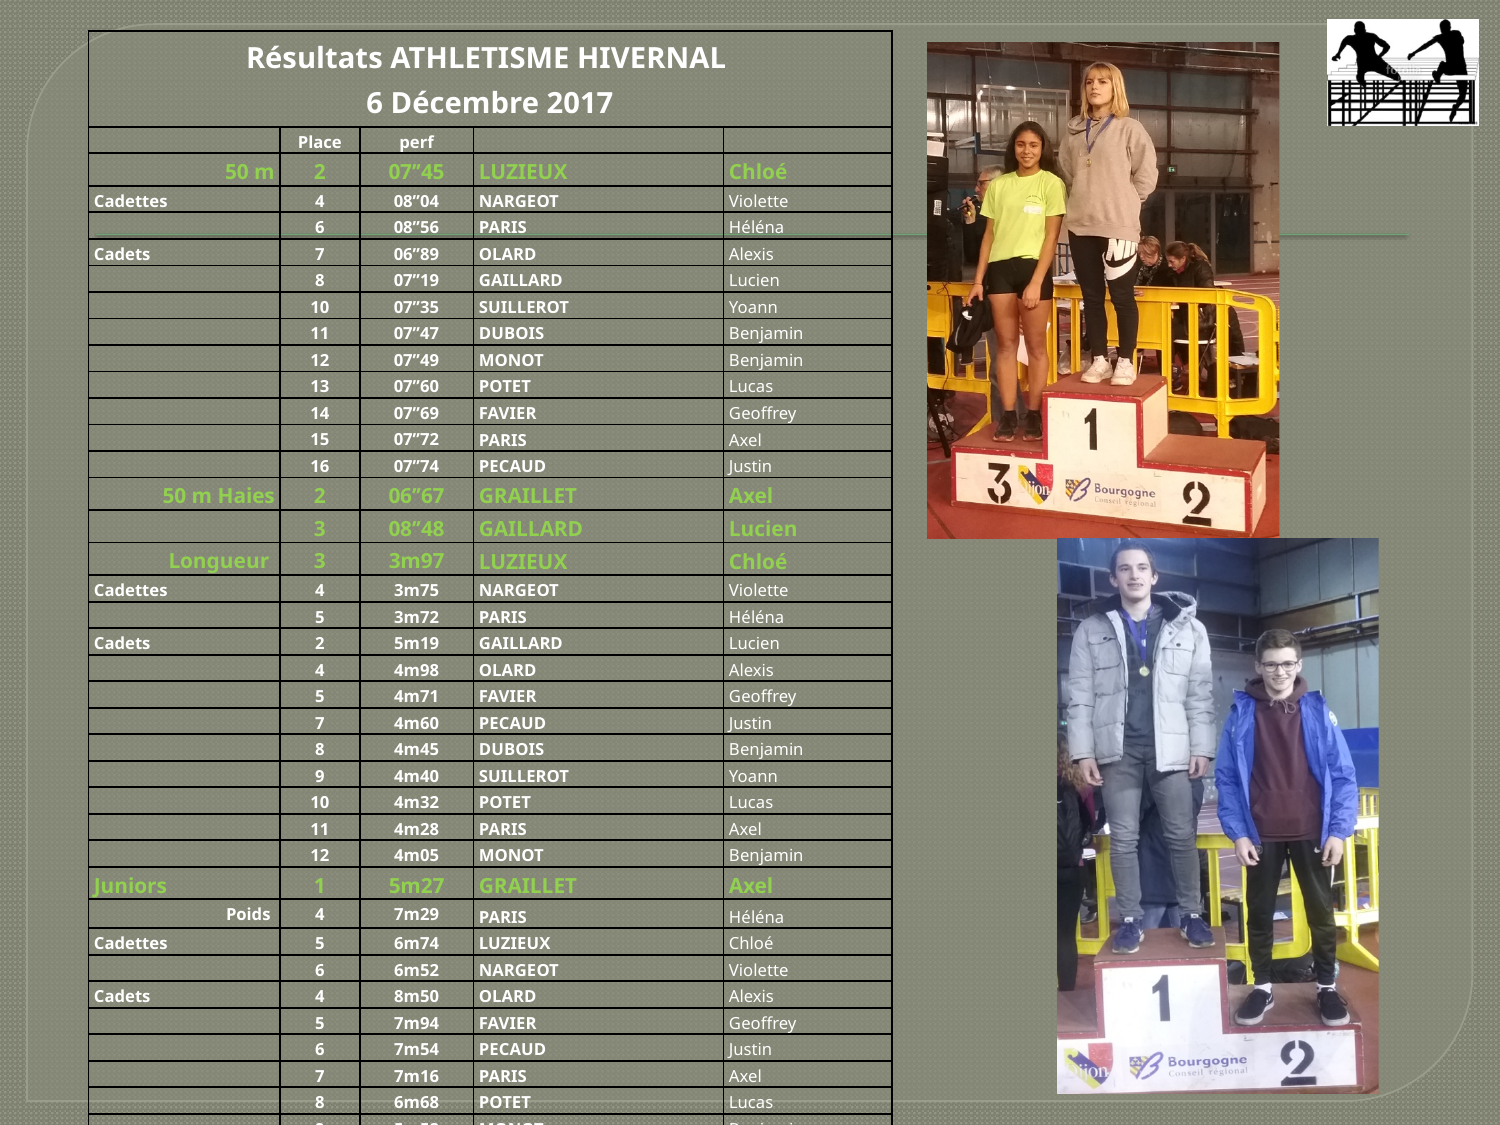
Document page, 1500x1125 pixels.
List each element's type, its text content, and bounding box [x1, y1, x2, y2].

table_cell Violette [724, 576, 891, 601]
table_cell 50 m [89, 154, 279, 185]
table_cell 7m94 [361, 1009, 473, 1033]
table_cell 4m28 [361, 815, 473, 839]
table_cell [89, 213, 279, 238]
table_cell Benjamin [724, 1115, 891, 1125]
table_cell Cadets [89, 240, 279, 265]
table_cell GAILLARD [474, 629, 723, 654]
table_cell 07’’19 [361, 266, 473, 291]
table_cell Lucas [724, 372, 891, 397]
table_cell PARIS [474, 425, 723, 450]
table_cell 08’’48 [361, 511, 473, 542]
table_cell FAVIER [474, 399, 723, 424]
picture [926, 42, 1496, 1094]
table_cell Geoffrey [724, 1009, 891, 1033]
table_cell Geoffrey [724, 399, 891, 424]
table_cell 7 [281, 709, 359, 733]
table_cell 6 [281, 1035, 359, 1060]
table_cell MONOT [474, 841, 723, 866]
table_cell Violette [724, 187, 891, 211]
table_cell [89, 1035, 279, 1060]
table_cell 12 [281, 841, 359, 866]
table_cell 5 [281, 682, 359, 707]
table_cell 07’’47 [361, 319, 473, 344]
table_cell Benjamin [724, 346, 891, 371]
table_cell 6 [281, 956, 359, 980]
table_cell 5 [281, 1009, 359, 1033]
table_cell PECAUD [474, 1035, 723, 1060]
table_cell 4 [281, 576, 359, 601]
table_cell Cadets [89, 982, 279, 1007]
table_cell 12 [281, 346, 359, 371]
table_cell PARIS [474, 1062, 723, 1086]
table_cell 4m32 [361, 788, 473, 813]
table_cell Justin [724, 452, 891, 477]
table_cell Héléna [724, 603, 891, 627]
table_cell 4m98 [361, 656, 473, 680]
table_cell MONOT [474, 346, 723, 371]
table_cell 4 [281, 900, 359, 927]
table_cell LUZIEUX [474, 929, 723, 954]
table_cell 7m29 [361, 900, 473, 927]
table_cell GAILLARD [474, 511, 723, 542]
table_cell [89, 346, 279, 371]
table_cell PARIS [474, 213, 723, 238]
table_cell Chloé [724, 154, 891, 185]
table_cell 07’’45 [361, 154, 473, 185]
table_cell 4 [281, 187, 359, 211]
table_cell Axel [724, 1062, 891, 1086]
table_cell Axel [724, 815, 891, 839]
table_cell 07’’49 [361, 346, 473, 371]
table_cell 4m05 [361, 841, 473, 866]
table_cell PARIS [474, 603, 723, 627]
table_cell 1 [281, 868, 359, 898]
table_cell 6 [281, 213, 359, 238]
table_cell Cadettes [89, 576, 279, 601]
table_cell 06’’67 [361, 478, 473, 509]
table_cell 08’’04 [361, 187, 473, 211]
table_cell 5m58 [361, 1115, 473, 1125]
table_cell 7 [281, 1062, 359, 1086]
table_cell Axel [724, 868, 891, 898]
table_cell Yoann [724, 293, 891, 318]
table_cell POTET [474, 372, 723, 397]
table_cell POTET [474, 788, 723, 813]
table_cell 7m16 [361, 1062, 473, 1086]
table_cell [89, 511, 279, 542]
table_cell 3m97 [361, 543, 473, 574]
table_cell 11 [281, 319, 359, 344]
table_cell Benjamin [724, 735, 891, 760]
table_cell Yoann [724, 762, 891, 786]
table_cell LUZIEUX [474, 154, 723, 185]
table_cell Poids [89, 900, 279, 927]
table_cell [89, 841, 279, 866]
table_cell PARIS [474, 900, 723, 927]
table_cell 16 [281, 452, 359, 477]
table_cell [724, 128, 891, 152]
table_cell 06’’89 [361, 240, 473, 265]
table_cell Alexis [724, 656, 891, 680]
table_cell OLARD [474, 240, 723, 265]
table_cell FAVIER [474, 682, 723, 707]
table_header Résultats ATHLETISME HIVERNAL 6 Décembre 2017 [89, 32, 891, 126]
table_cell 2 [281, 478, 359, 509]
table_cell PECAUD [474, 452, 723, 477]
table_cell 3m72 [361, 603, 473, 627]
table_cell LUZIEUX [474, 543, 723, 574]
table_cell NARGEOT [474, 576, 723, 601]
table_cell 07’’35 [361, 293, 473, 318]
table_cell Axel [724, 478, 891, 509]
table_cell [89, 425, 279, 450]
table_cell 6m52 [361, 956, 473, 980]
table_cell Lucien [724, 511, 891, 542]
table_cell Chloé [724, 543, 891, 574]
table_cell Geoffrey [724, 682, 891, 707]
table_cell 08’’56 [361, 213, 473, 238]
table_cell [89, 682, 279, 707]
table_cell Lucien [724, 266, 891, 291]
table_cell [89, 128, 279, 152]
table_cell [89, 735, 279, 760]
table_cell 2 [281, 629, 359, 654]
table_cell GAILLARD [474, 266, 723, 291]
table_cell 14 [281, 399, 359, 424]
table_cell PECAUD [474, 709, 723, 733]
table_cell [89, 762, 279, 786]
table_cell 8 [281, 266, 359, 291]
table_cell 4m45 [361, 735, 473, 760]
table_cell 07’’69 [361, 399, 473, 424]
table_cell 3m75 [361, 576, 473, 601]
table_cell Héléna [724, 213, 891, 238]
table_cell Axel [724, 425, 891, 450]
table_cell GRAILLET [474, 478, 723, 509]
table_cell 6m74 [361, 929, 473, 954]
table_cell 11 [281, 815, 359, 839]
table_cell Justin [724, 1035, 891, 1060]
table_cell [89, 293, 279, 318]
table_cell NARGEOT [474, 187, 723, 211]
table_cell POTET [474, 1088, 723, 1113]
table_cell Alexis [724, 982, 891, 1007]
table_cell 8 [281, 735, 359, 760]
table_cell perf [361, 128, 473, 152]
table_cell [89, 399, 279, 424]
table_cell OLARD [474, 982, 723, 1007]
table_cell Juniors [89, 868, 279, 898]
table_cell 50 m Haies [89, 478, 279, 509]
table_cell 7 [281, 240, 359, 265]
table_cell 5m19 [361, 629, 473, 654]
table_cell 9 [281, 1115, 359, 1125]
table_cell 4m71 [361, 682, 473, 707]
table_cell [89, 452, 279, 477]
table_cell 13 [281, 372, 359, 397]
table_cell Héléna [724, 900, 891, 927]
table_cell [89, 372, 279, 397]
table_cell 5 [281, 603, 359, 627]
table_cell [89, 266, 279, 291]
table_cell Lucas [724, 788, 891, 813]
table_cell Chloé [724, 929, 891, 954]
table_cell [89, 1115, 279, 1125]
table_cell 6m68 [361, 1088, 473, 1113]
table_cell [89, 815, 279, 839]
picture [1327, 18, 1479, 126]
table_cell 3 [281, 511, 359, 542]
table_cell DUBOIS [474, 319, 723, 344]
table_cell 8 [281, 1088, 359, 1113]
table_cell [89, 709, 279, 733]
table_cell [89, 956, 279, 980]
table_cell [89, 603, 279, 627]
table_cell Benjamin [724, 841, 891, 866]
table_cell 5m27 [361, 868, 473, 898]
table_cell 15 [281, 425, 359, 450]
table_cell [89, 656, 279, 680]
table_cell 10 [281, 293, 359, 318]
table_cell 07’’72 [361, 425, 473, 450]
table_cell 9 [281, 762, 359, 786]
table_cell SUILLEROT [474, 293, 723, 318]
table_cell Lucien [724, 629, 891, 654]
table_cell 4 [281, 656, 359, 680]
table_cell Benjamin [724, 319, 891, 344]
table_cell [89, 319, 279, 344]
table_cell Place [281, 128, 359, 152]
table_cell OLARD [474, 656, 723, 680]
table_cell Cadettes [89, 929, 279, 954]
table_cell PARIS [474, 815, 723, 839]
table_cell 4m60 [361, 709, 473, 733]
table_cell [89, 1009, 279, 1033]
table_cell 4m40 [361, 762, 473, 786]
table_cell 5 [281, 929, 359, 954]
table_cell 7m54 [361, 1035, 473, 1060]
table_cell Cadets [89, 629, 279, 654]
table_cell DUBOIS [474, 735, 723, 760]
table_cell [89, 788, 279, 813]
table_cell 2 [281, 154, 359, 185]
table_cell Violette [724, 956, 891, 980]
table_cell 07’’74 [361, 452, 473, 477]
table_cell 07’’60 [361, 372, 473, 397]
table_cell NARGEOT [474, 956, 723, 980]
table_cell Longueur [89, 543, 279, 574]
table_cell 3 [281, 543, 359, 574]
table_cell 10 [281, 788, 359, 813]
table_cell 4 [281, 982, 359, 1007]
table_cell SUILLEROT [474, 762, 723, 786]
table_cell MONOT [474, 1115, 723, 1125]
table_cell FAVIER [474, 1009, 723, 1033]
table_cell Lucas [724, 1088, 891, 1113]
table_cell [89, 1062, 279, 1086]
table_cell [474, 128, 723, 152]
table_cell Justin [724, 709, 891, 733]
table_cell Cadettes [89, 187, 279, 211]
table_cell GRAILLET [474, 868, 723, 898]
table_cell Alexis [724, 240, 891, 265]
table_cell 8m50 [361, 982, 473, 1007]
table_cell [89, 1088, 279, 1113]
